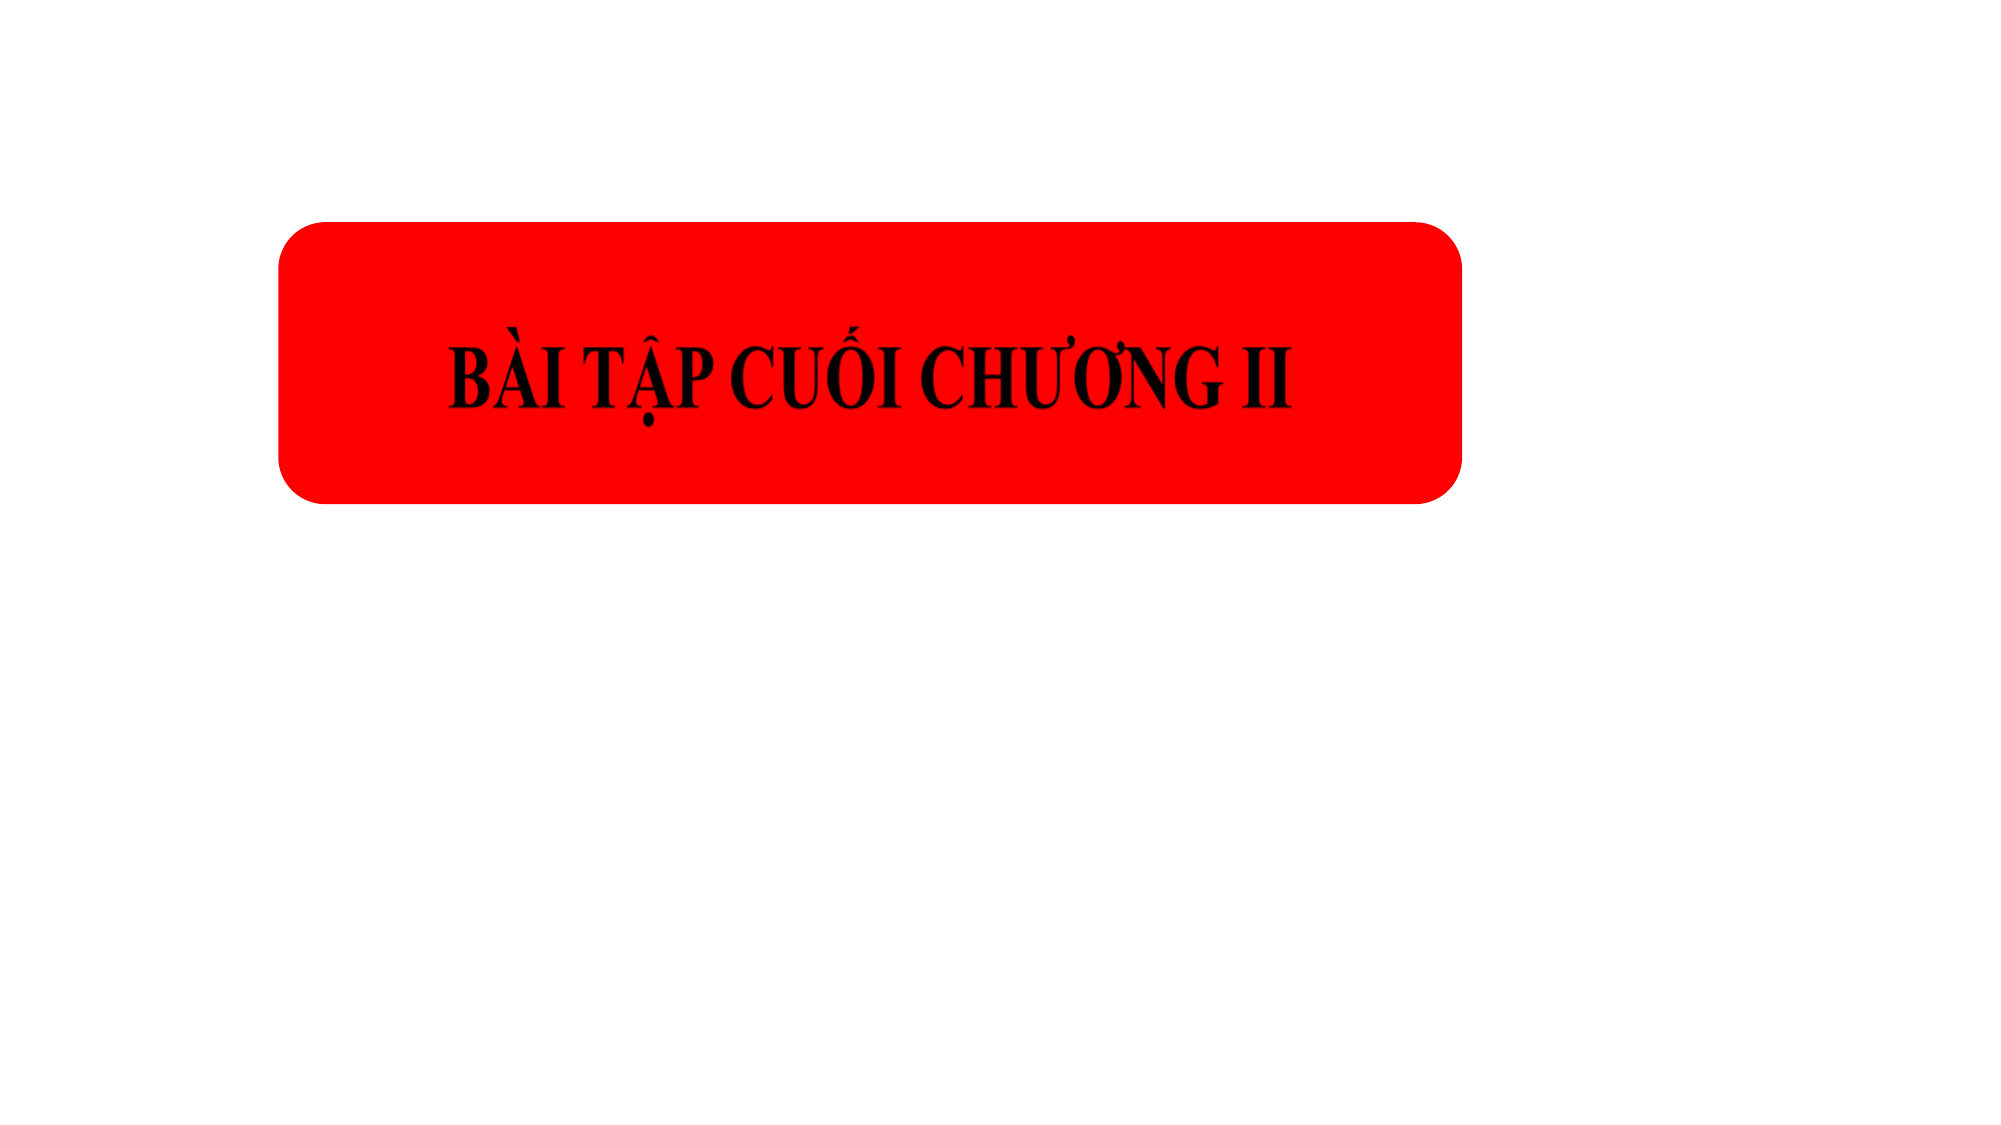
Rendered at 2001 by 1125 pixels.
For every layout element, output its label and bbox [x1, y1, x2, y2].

picture [329, 292, 1411, 483]
text_box [277, 221, 1463, 505]
